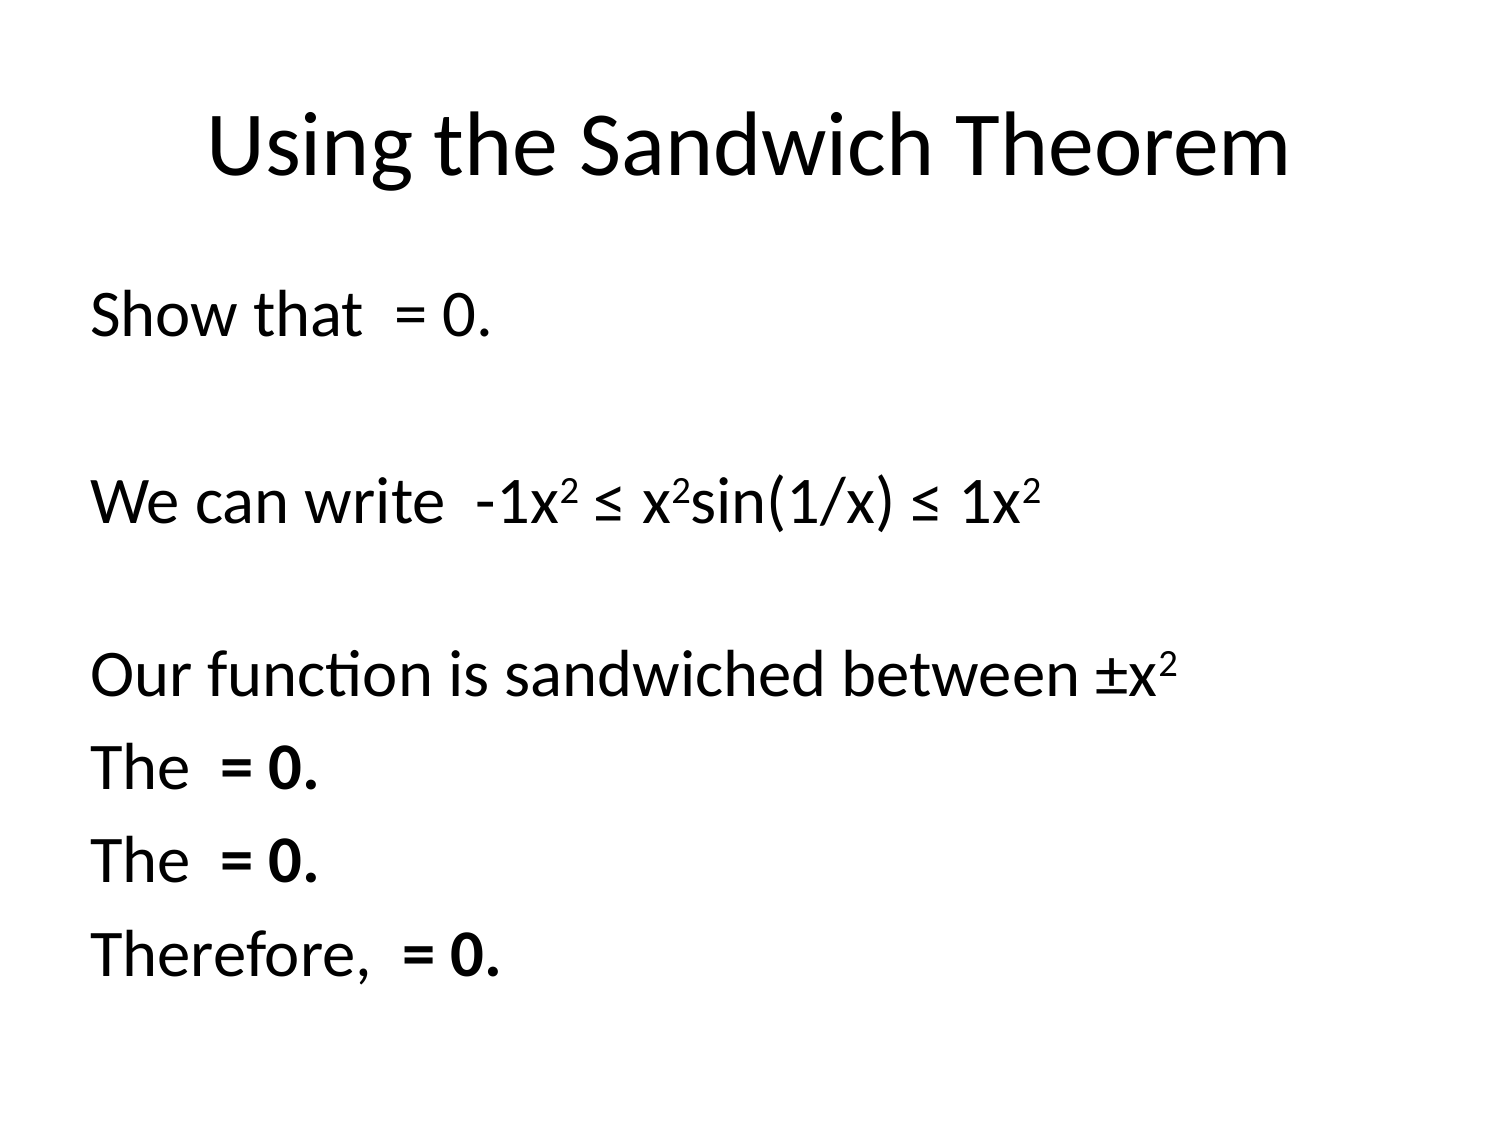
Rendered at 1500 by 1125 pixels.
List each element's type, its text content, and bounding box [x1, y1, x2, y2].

title Using the Sandwich Theorem [75, 45, 1425, 233]
